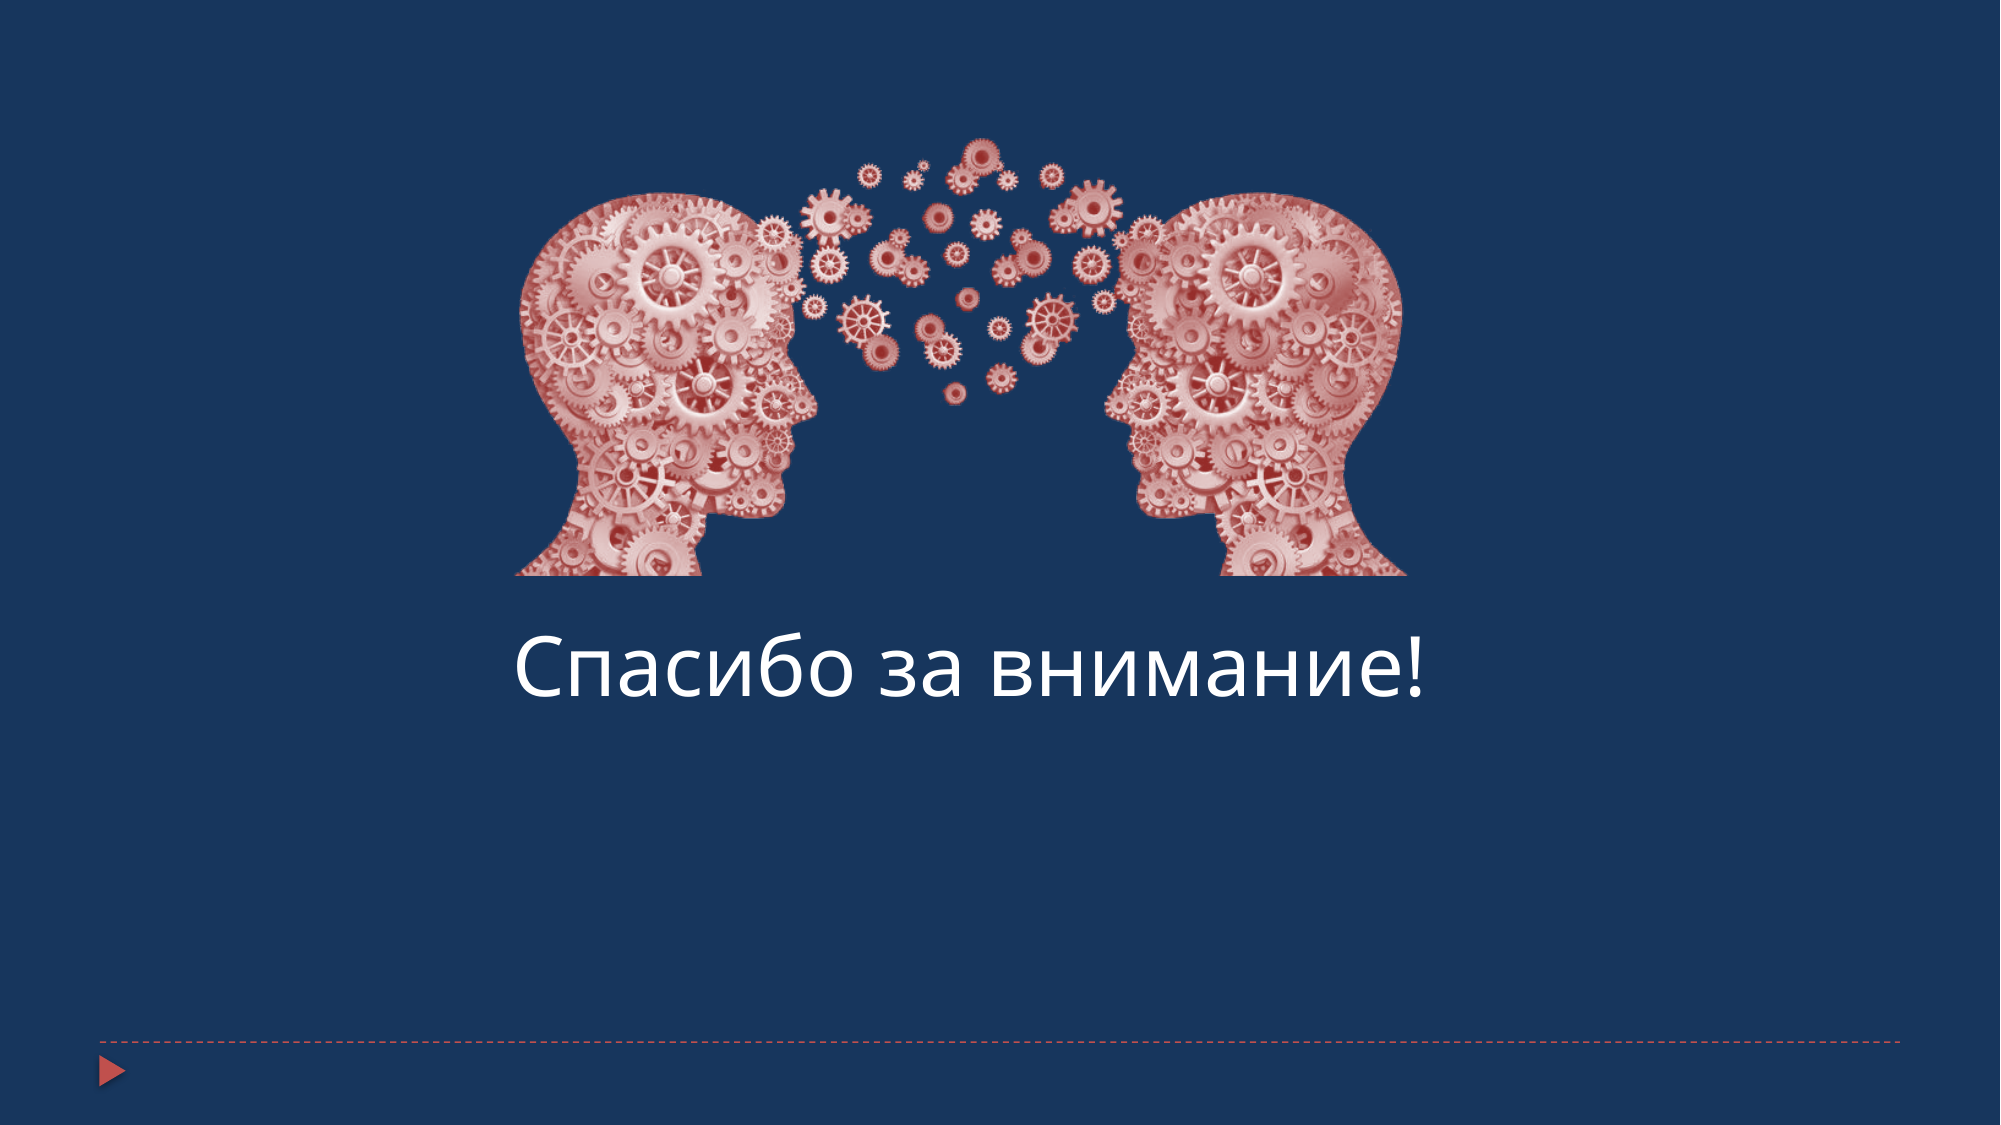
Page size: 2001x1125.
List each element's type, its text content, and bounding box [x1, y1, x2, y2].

picture [489, 131, 1451, 577]
text_box Спасибо за внимание! [497, 605, 1443, 721]
